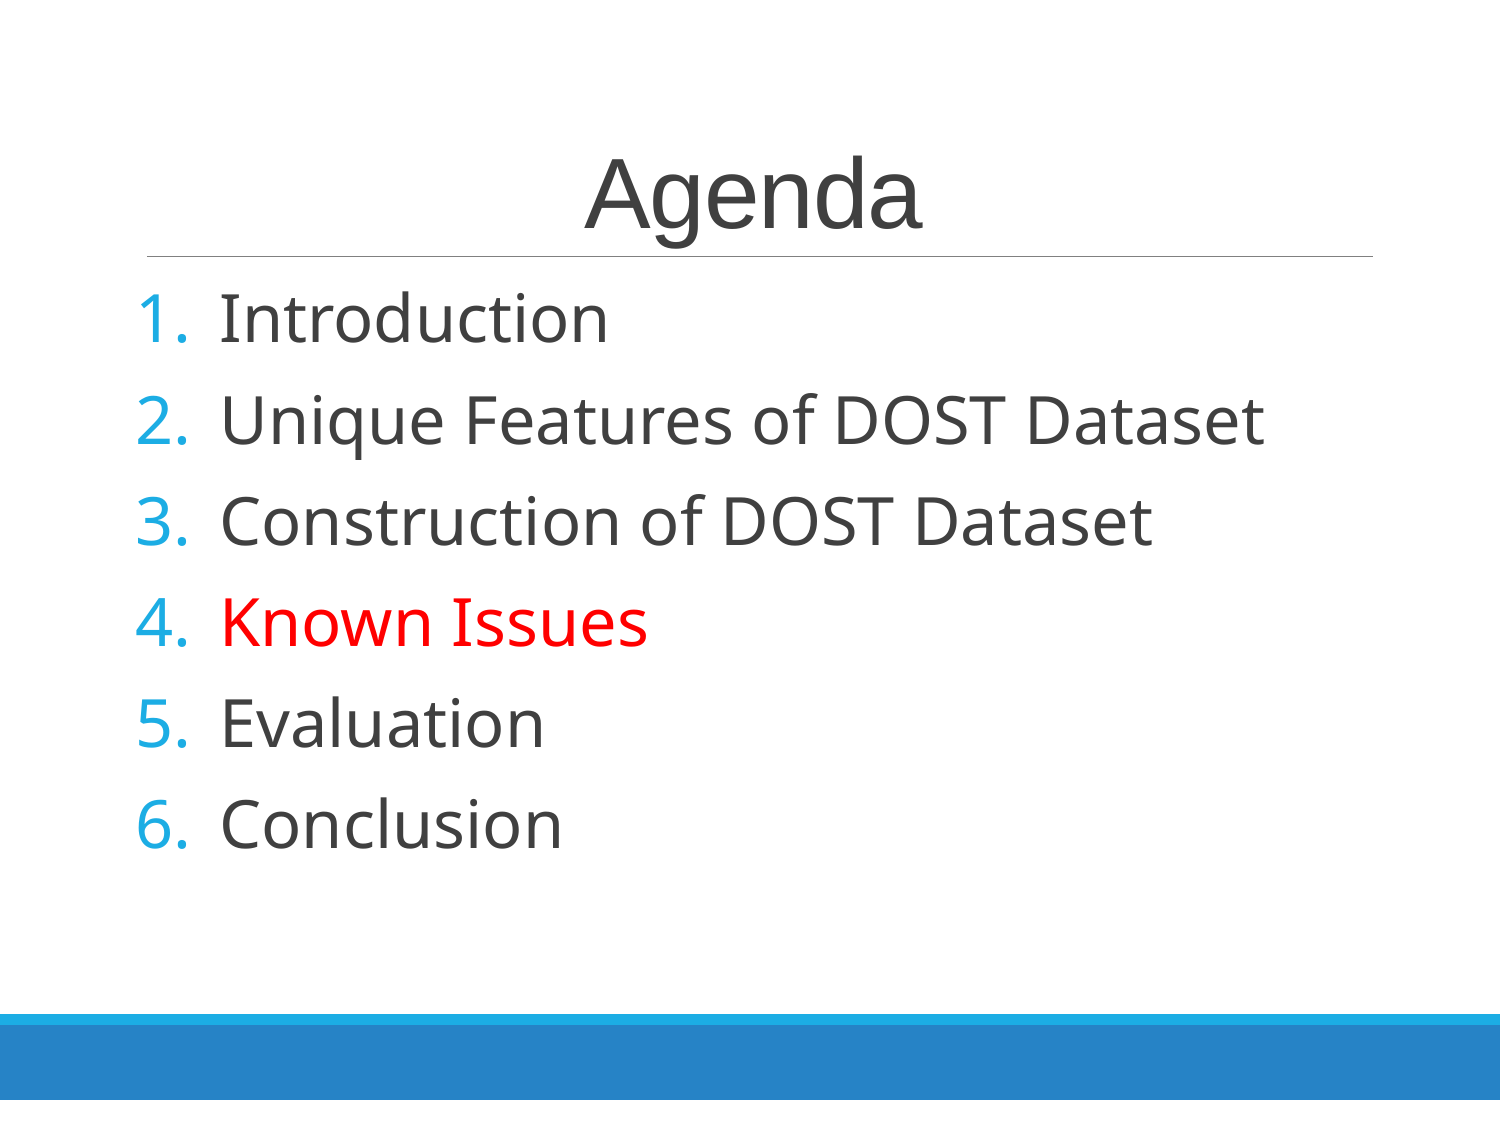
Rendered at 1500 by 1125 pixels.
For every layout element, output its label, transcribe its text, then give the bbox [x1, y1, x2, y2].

title Agenda [135, 18, 1373, 257]
list Introduction Unique Features of DOST Dataset Construction of DOST Dataset Known Issues Evaluation Conclusion [135, 277, 1373, 938]
